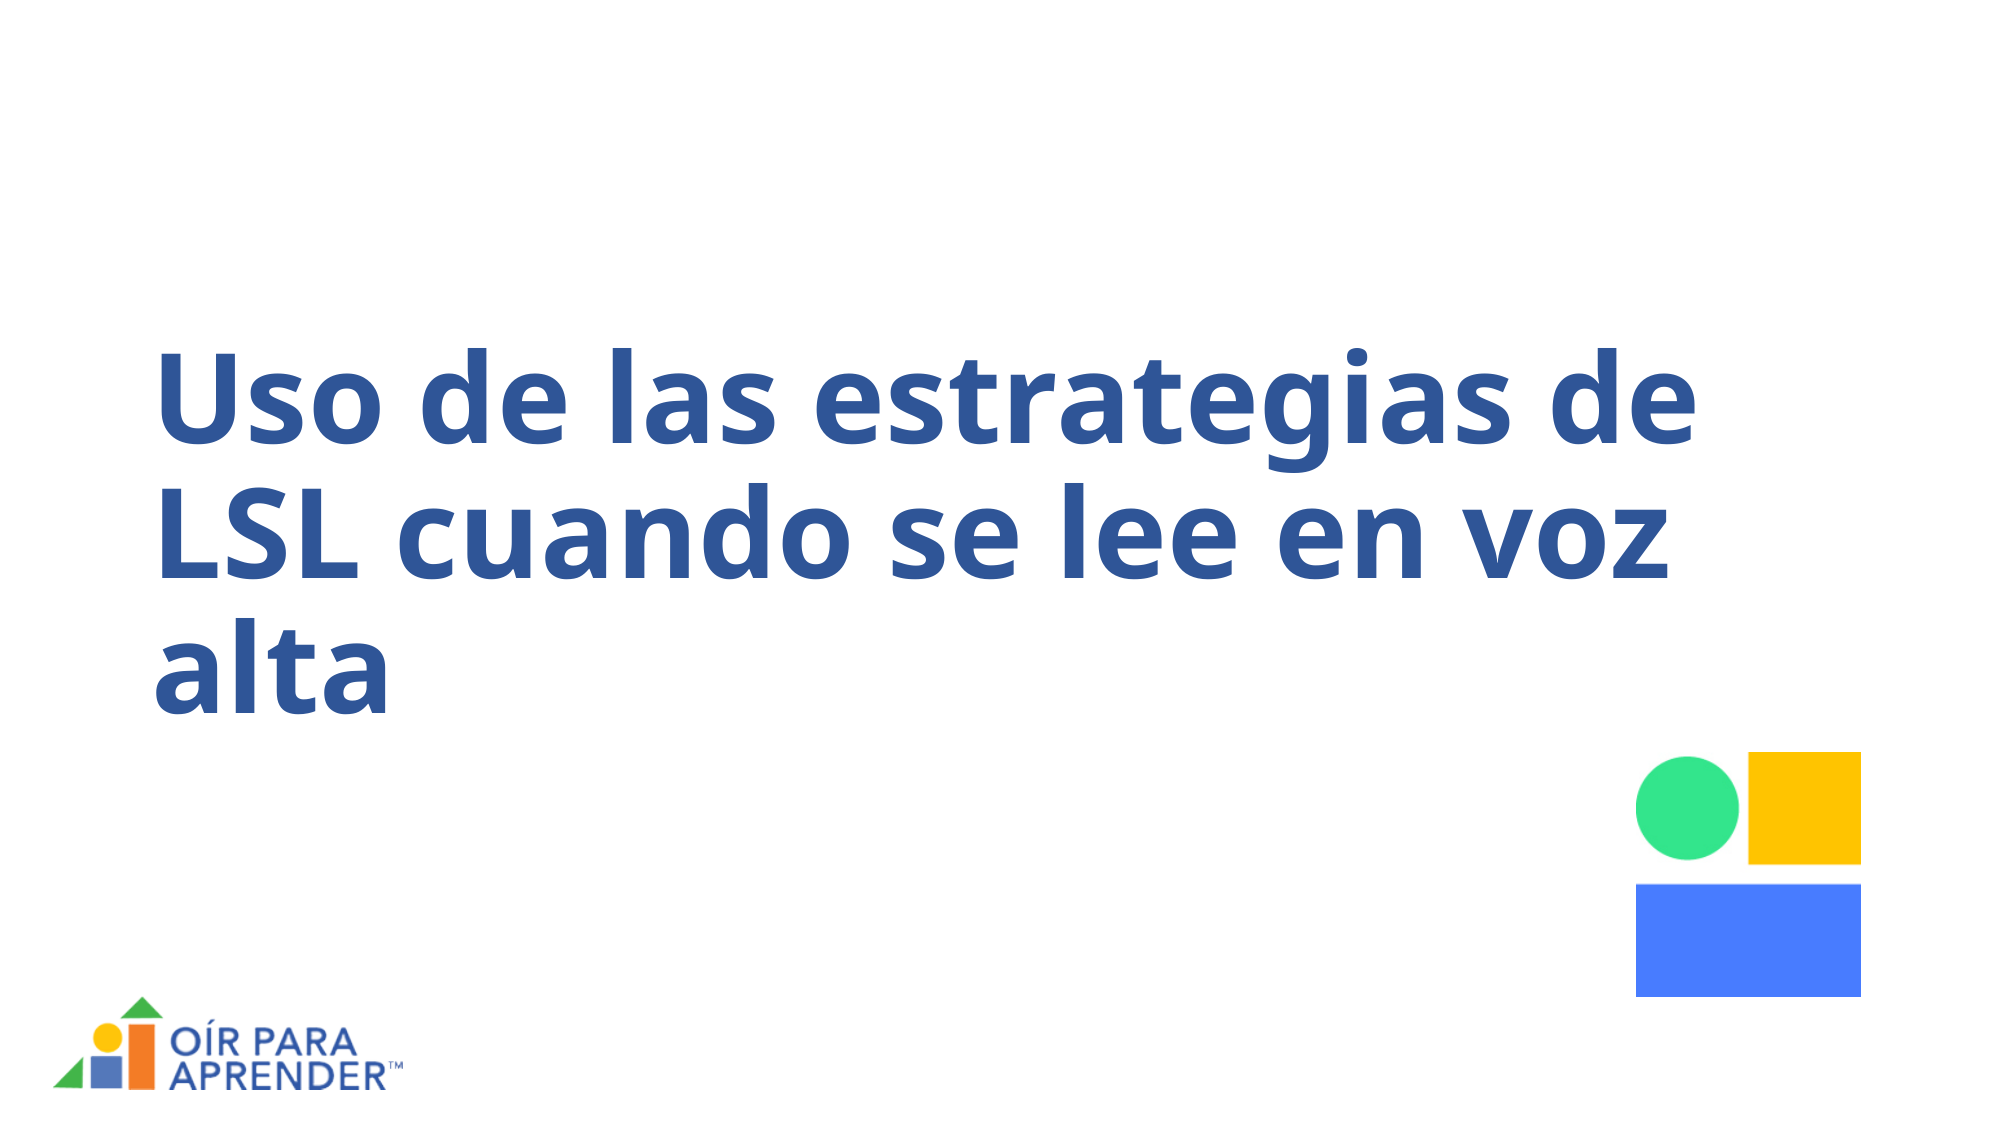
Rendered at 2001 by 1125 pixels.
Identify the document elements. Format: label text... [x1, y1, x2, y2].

picture [51, 996, 403, 1090]
picture [1636, 752, 1861, 997]
title Uso de las estrategias de LSL cuando se lee en voz alta [136, 280, 1862, 749]
